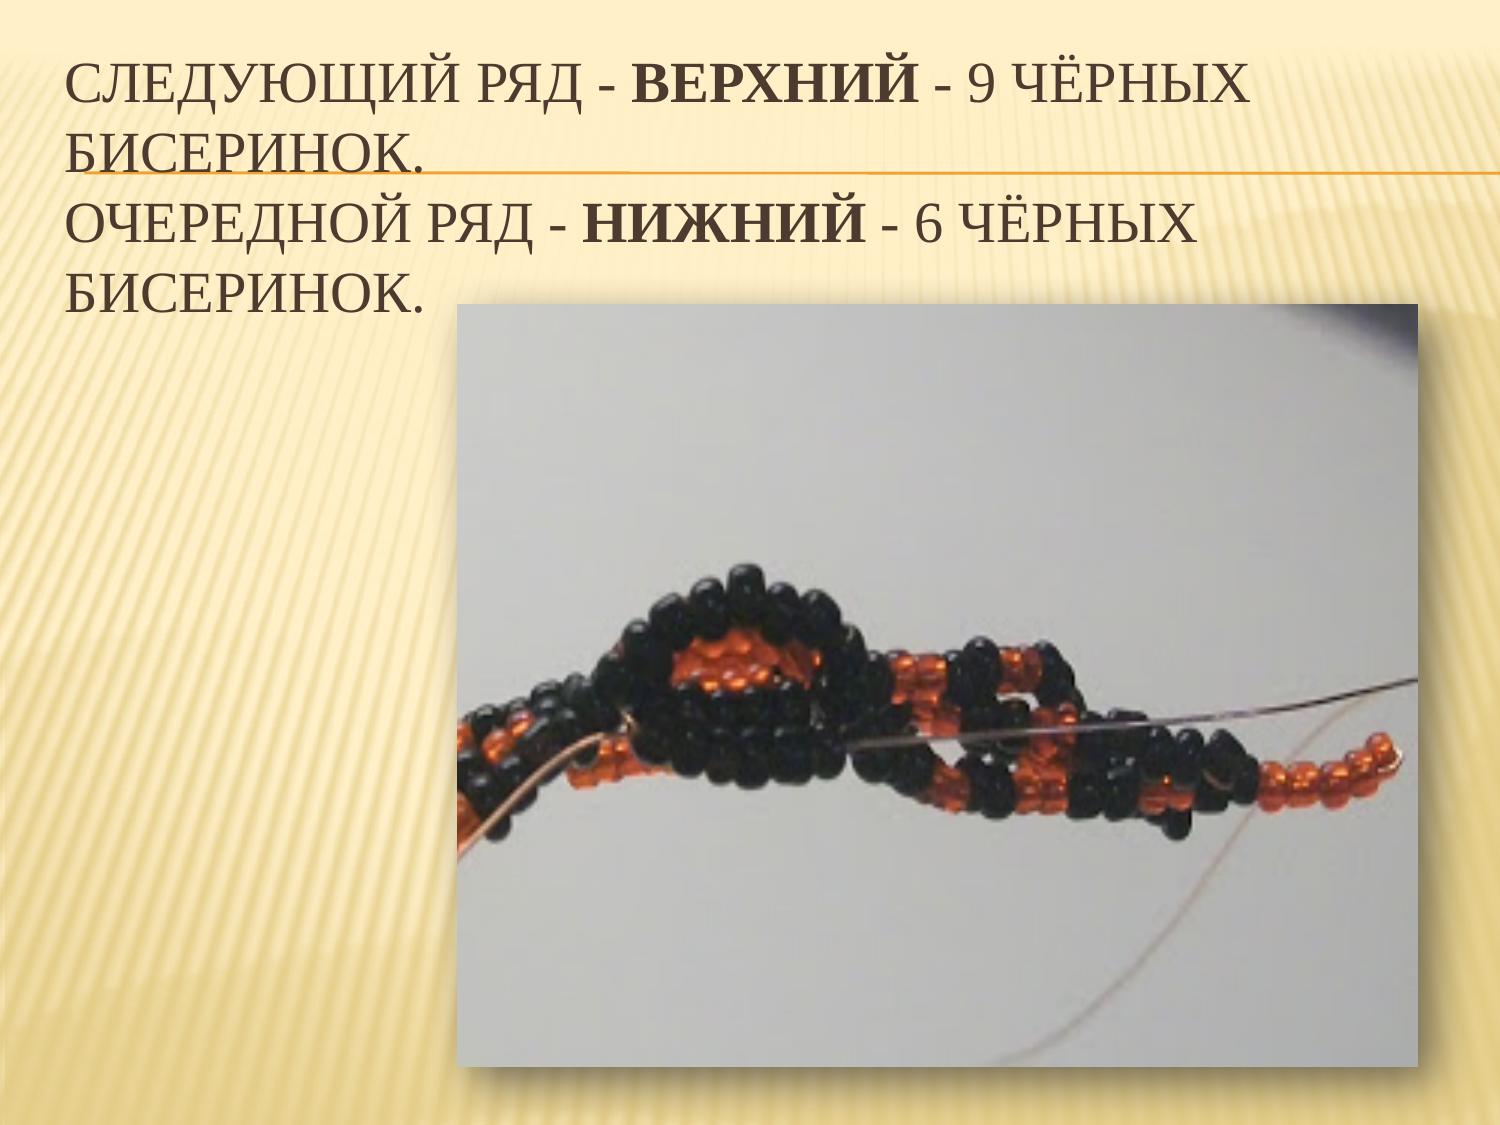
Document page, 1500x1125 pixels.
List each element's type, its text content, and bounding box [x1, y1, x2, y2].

title Следующий ряд - верхний - 9 чёрных бисеринок. Очередной ряд - нижний - 6 чёрных бисеринок. [50, 110, 1475, 329]
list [456, 304, 1419, 1067]
